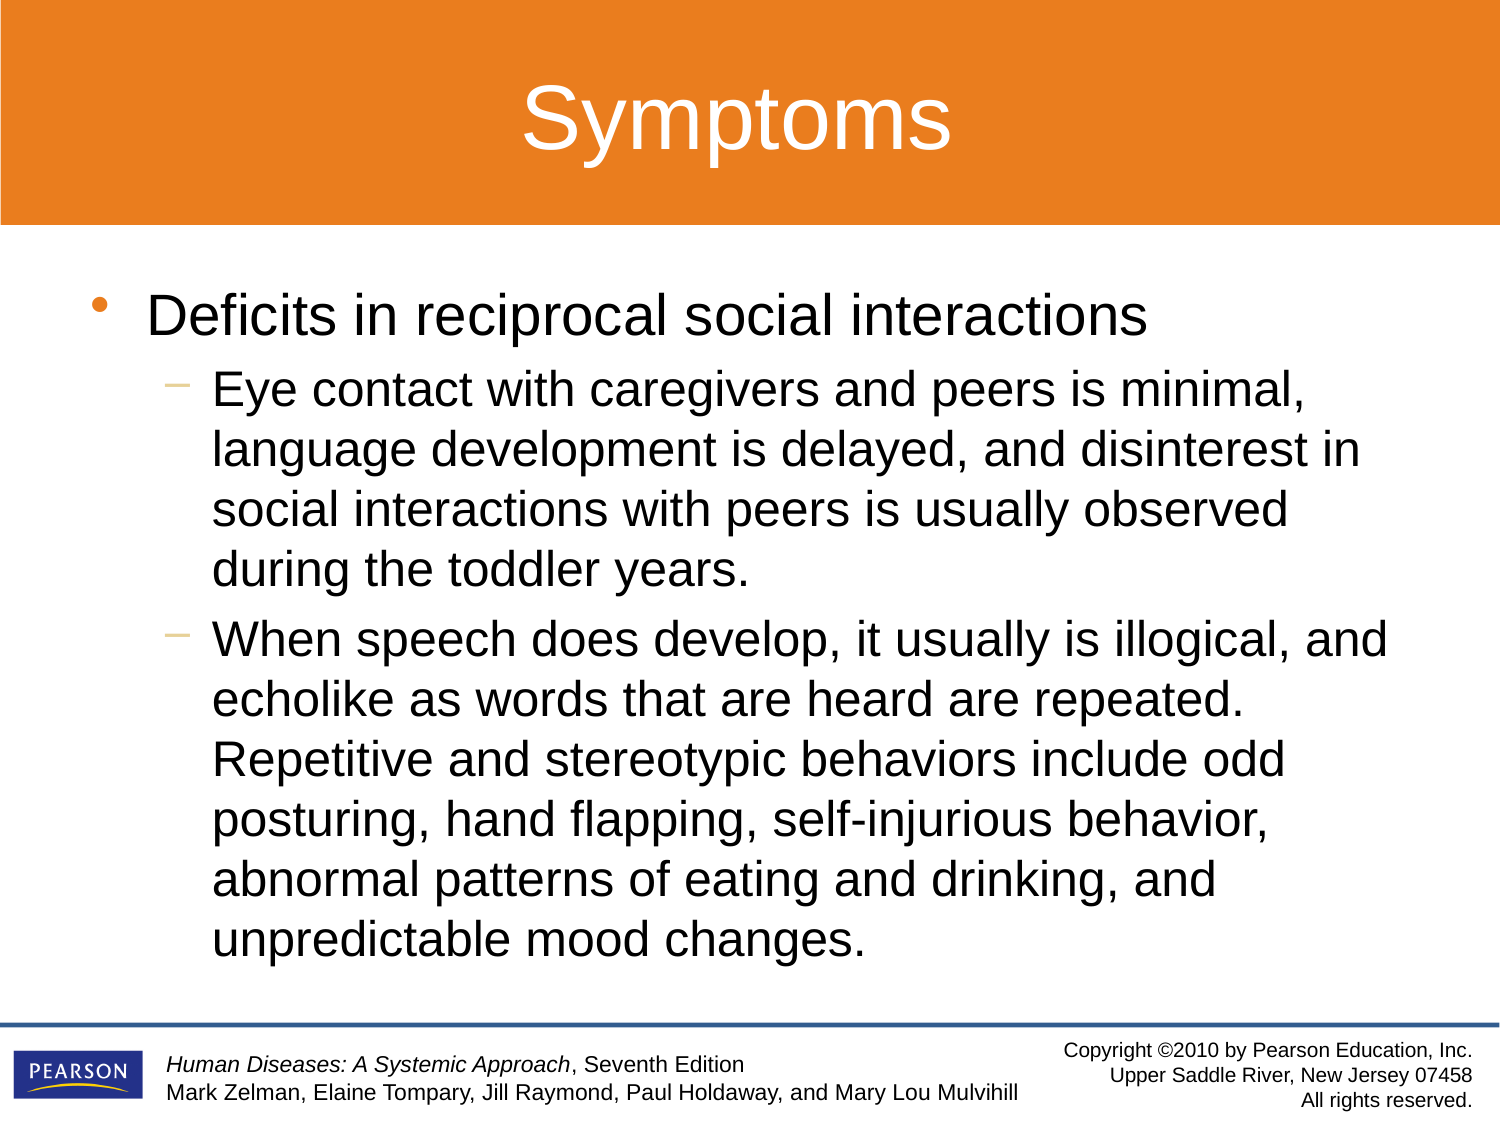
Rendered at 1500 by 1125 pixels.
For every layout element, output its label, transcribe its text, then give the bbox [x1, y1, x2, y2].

title Symptoms [0, 0, 1500, 226]
picture [12, 1049, 144, 1100]
list Deficits in reciprocal social interactions Eye contact with caregivers and peers is minimal, language development is delayed, and disinterest in social interactions with peers is usually observed during the toddler years. When speech does develop, it usually is illogical, and echolike as words that are heard are repeated. Repetitive and stereotypic behaviors include odd posturing, hand flapping, self-injurious behavior, abnormal patterns of eating and drinking, and unpredictable mood changes. [74, 269, 1426, 1013]
